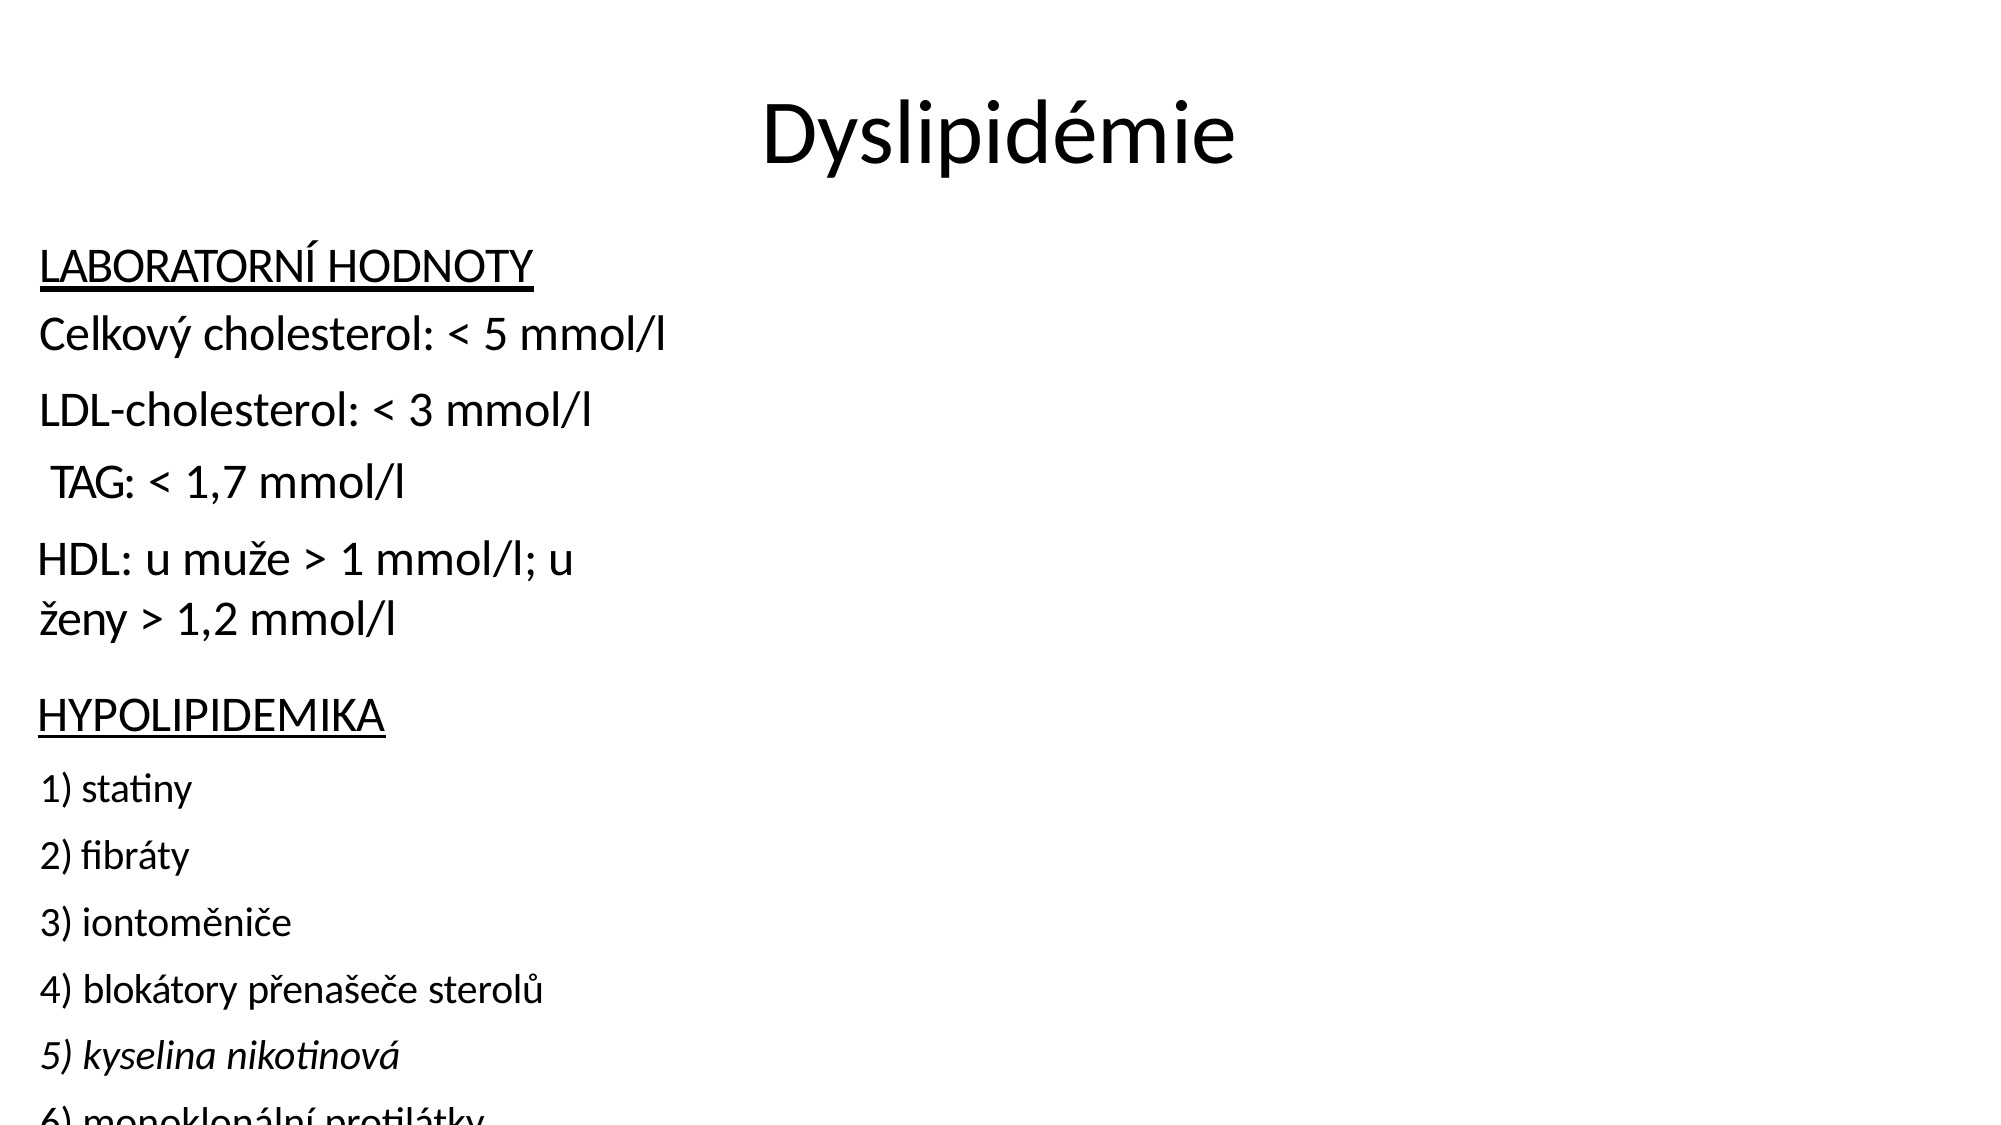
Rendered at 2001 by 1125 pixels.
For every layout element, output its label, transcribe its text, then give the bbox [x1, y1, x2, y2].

text_box LABORATORNÍ HODNOTY Celkový cholesterol: < 5 mmol/l LDL-cholesterol: < 3 mmol/l TAG: < 1,7 mmol/l HDL: u muže > 1 mmol/l; u ženy > 1,2 mmol/l HYPOLIPIDEMIKA statiny fibráty iontoměniče blokátory přenašeče sterolů kyselina nikotinová monoklonální protilátky [37, 223, 946, 1125]
title Dyslipidémie [501, 70, 1499, 261]
